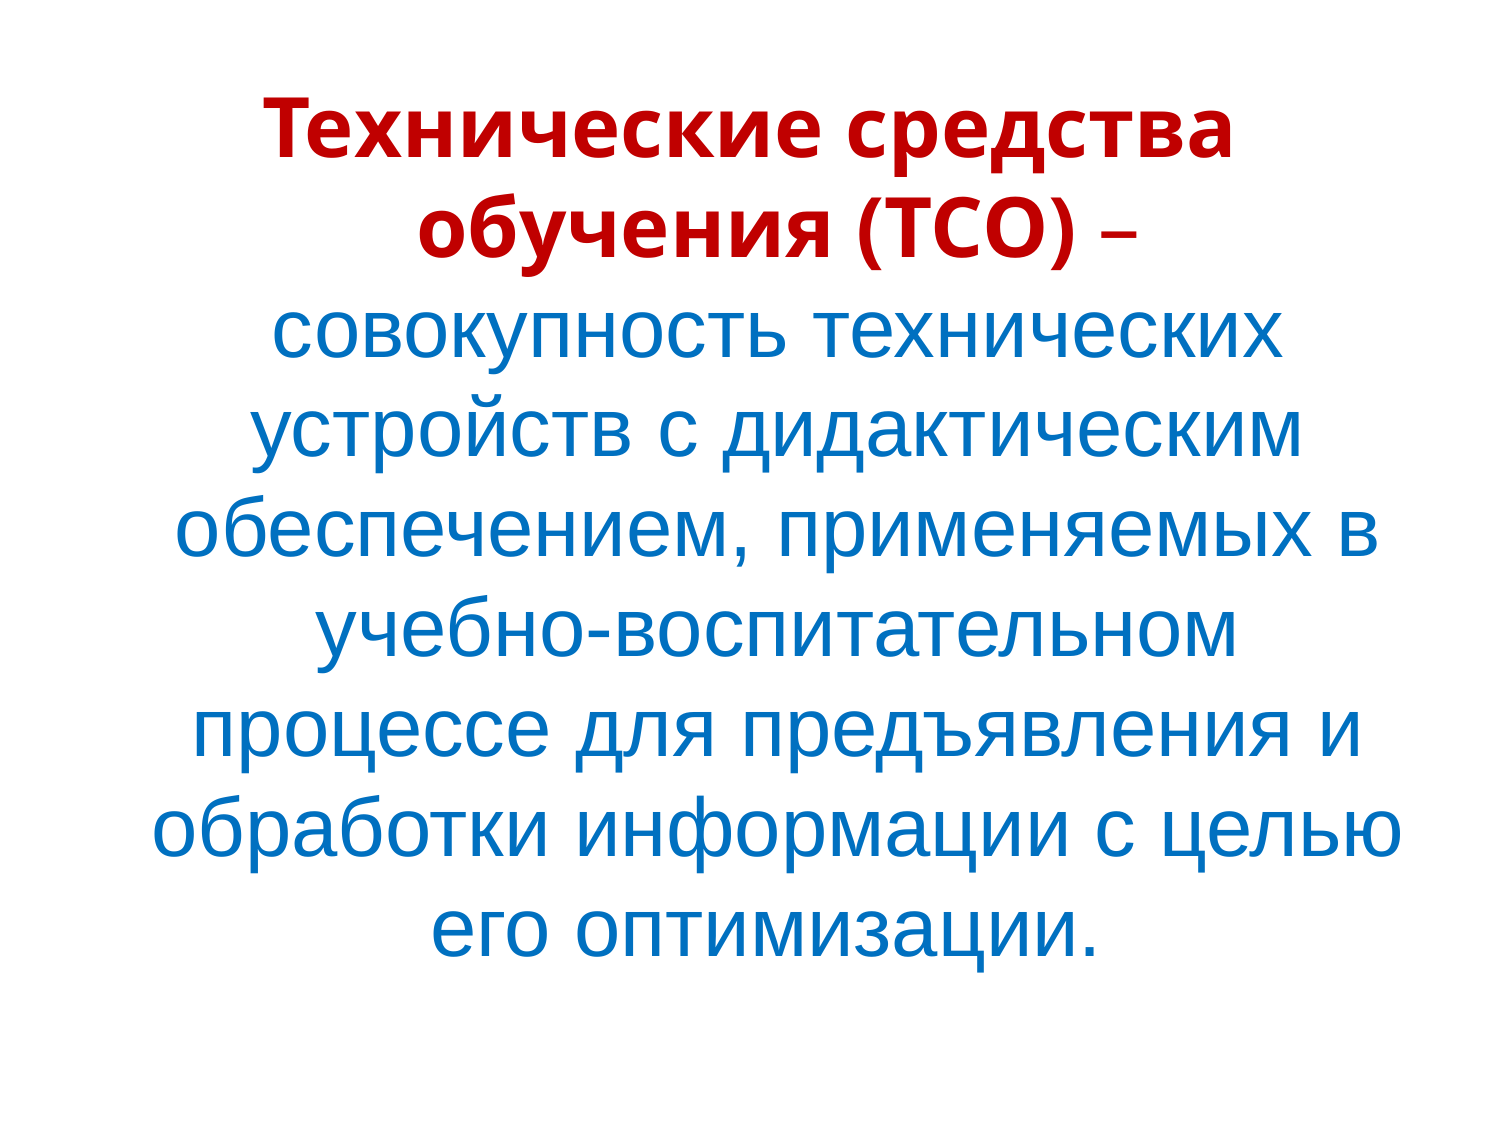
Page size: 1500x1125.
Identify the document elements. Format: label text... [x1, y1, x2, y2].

list Технические средства обучения (ТСО) – совокупность технических устройств с дидактическим обеспечением, применяемых в учебно-воспитательном процессе для предъявления и обработки информации с целью его оптимизации. [75, 66, 1425, 1005]
